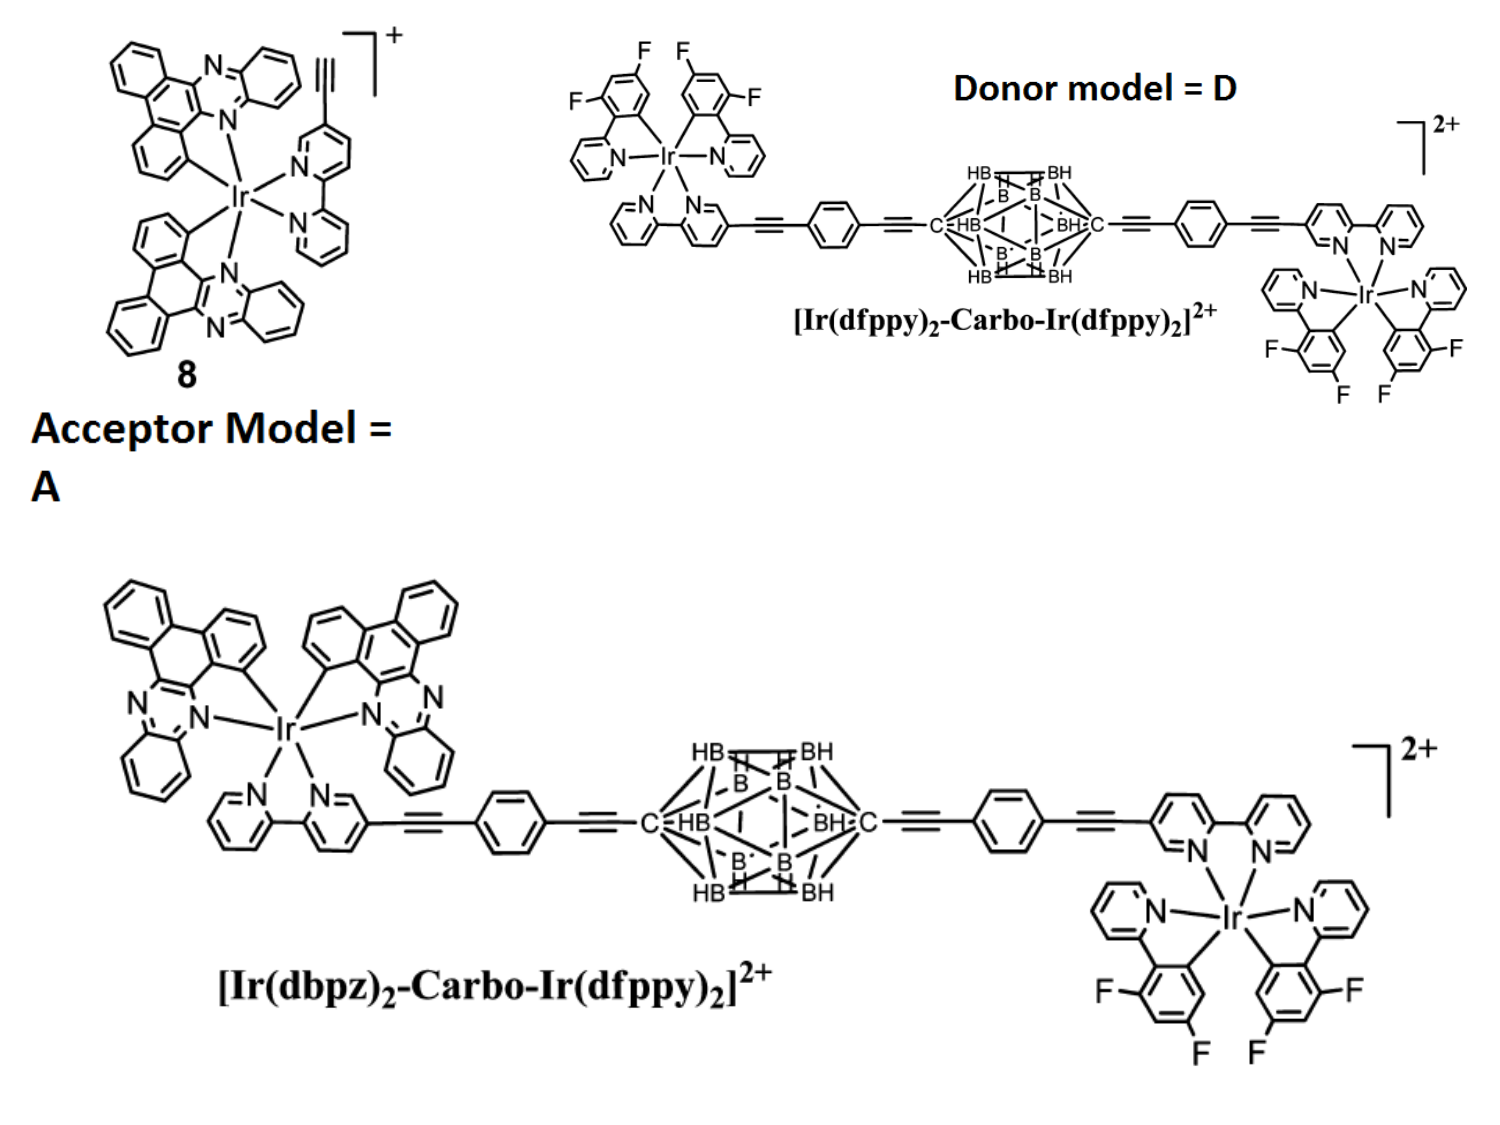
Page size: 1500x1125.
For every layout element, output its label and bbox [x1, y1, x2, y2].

picture [98, 574, 1440, 1077]
picture [24, 24, 416, 515]
picture [562, 37, 1467, 405]
